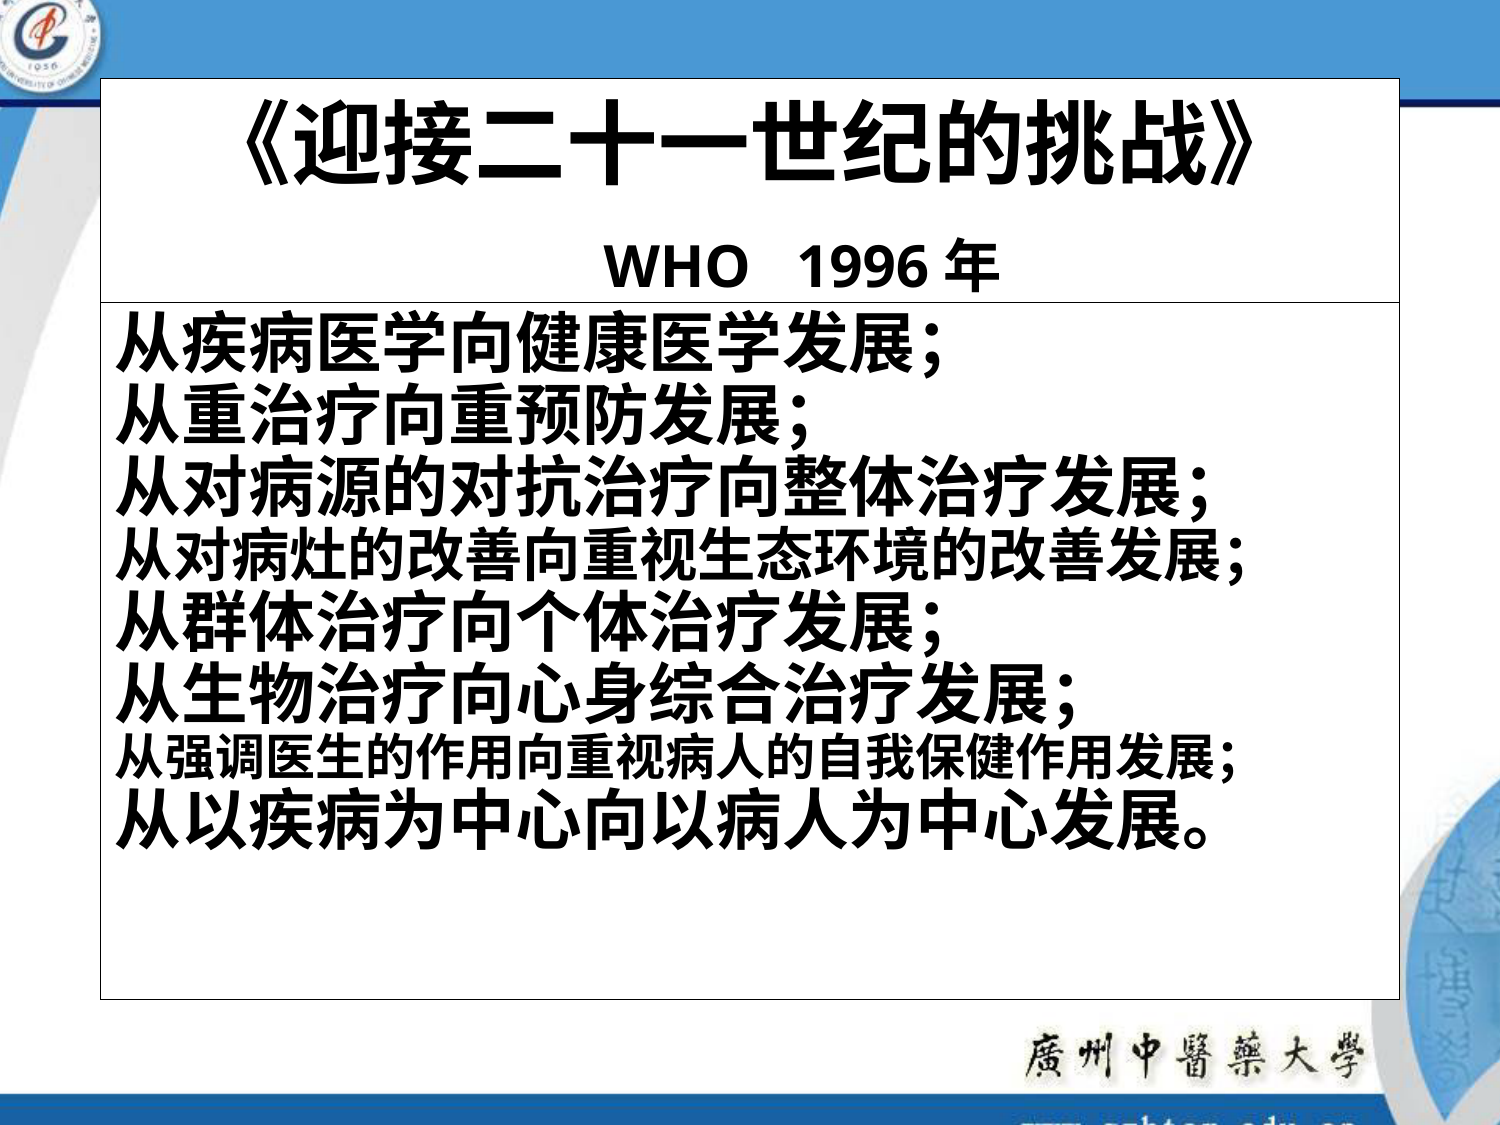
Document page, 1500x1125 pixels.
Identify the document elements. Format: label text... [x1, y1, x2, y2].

title 《迎接二十一世纪的挑战》 WHO 1996年 [100, 78, 1400, 302]
picture [0, 0, 1500, 1125]
subtitle 从疾病医学向健康医学发展； 从重治疗向重预防发展； 从对病源的对抗治疗向整体治疗发展； 从对病灶的改善向重视生态环境的改善发展； 从群体治疗向个体治疗发展； 从生物治疗向心身综合治疗发展； 从强调医生的作用向重视病人的自我保健作用发展； 从以疾病为中心向以病人为中心发展。 [100, 302, 1400, 1000]
